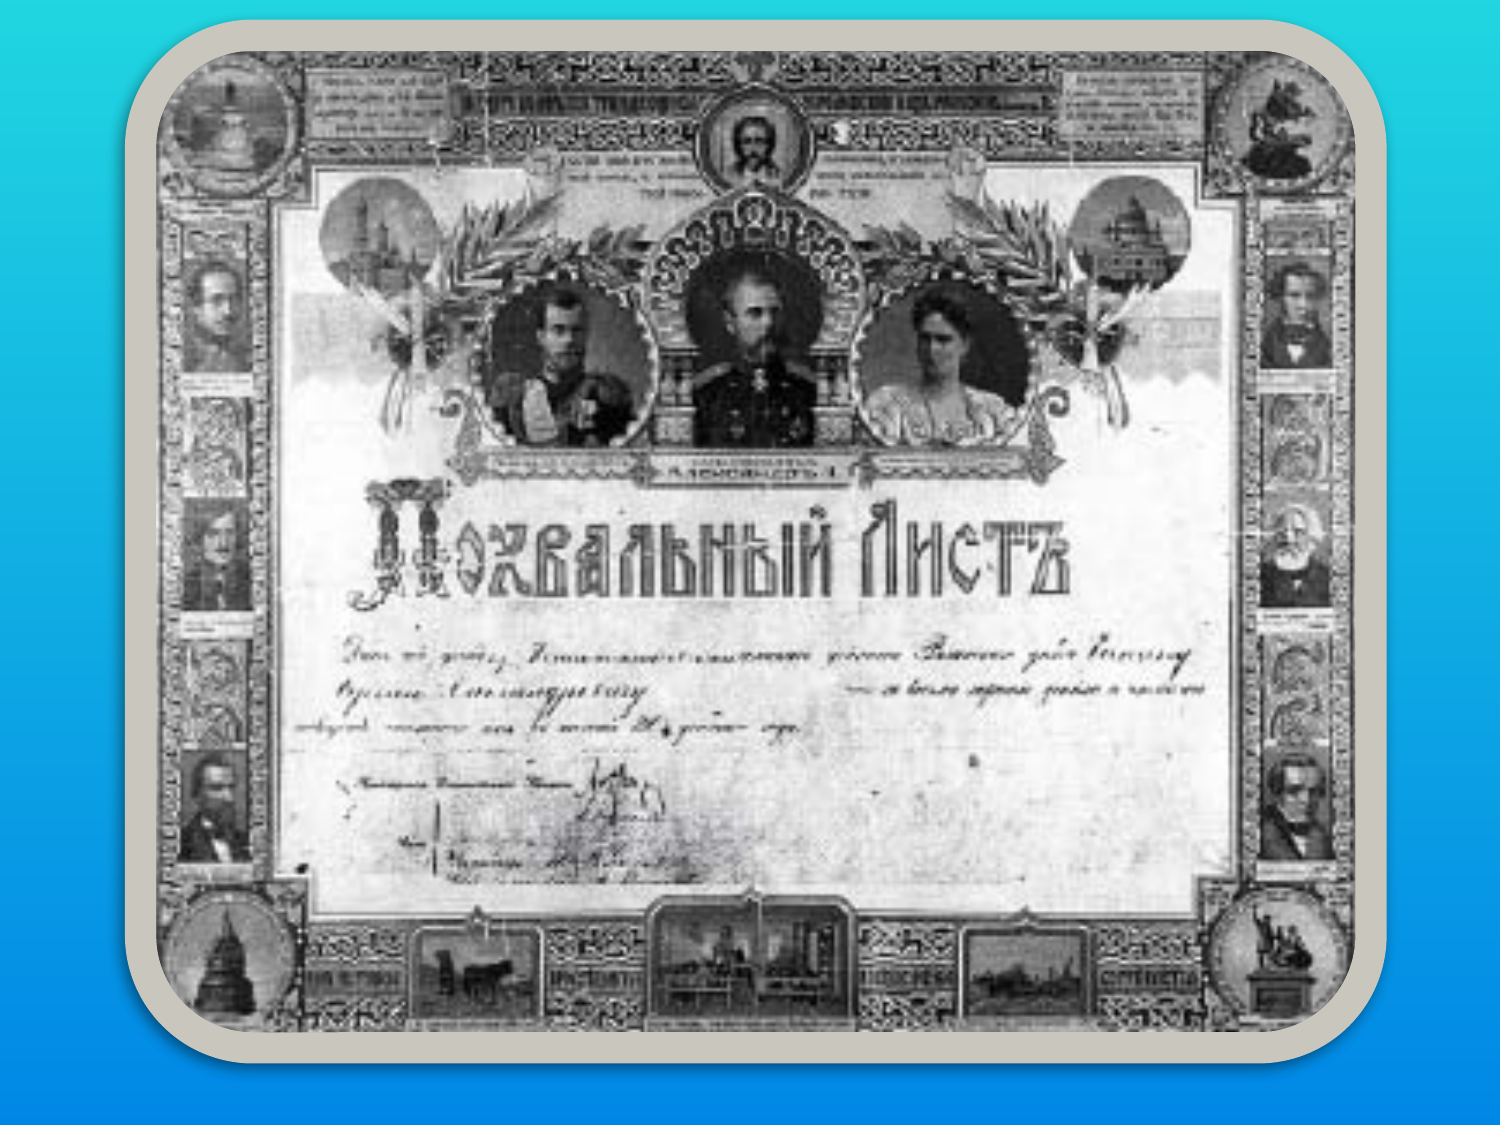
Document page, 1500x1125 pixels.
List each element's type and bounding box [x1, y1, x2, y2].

picture [140, 34, 1372, 1049]
